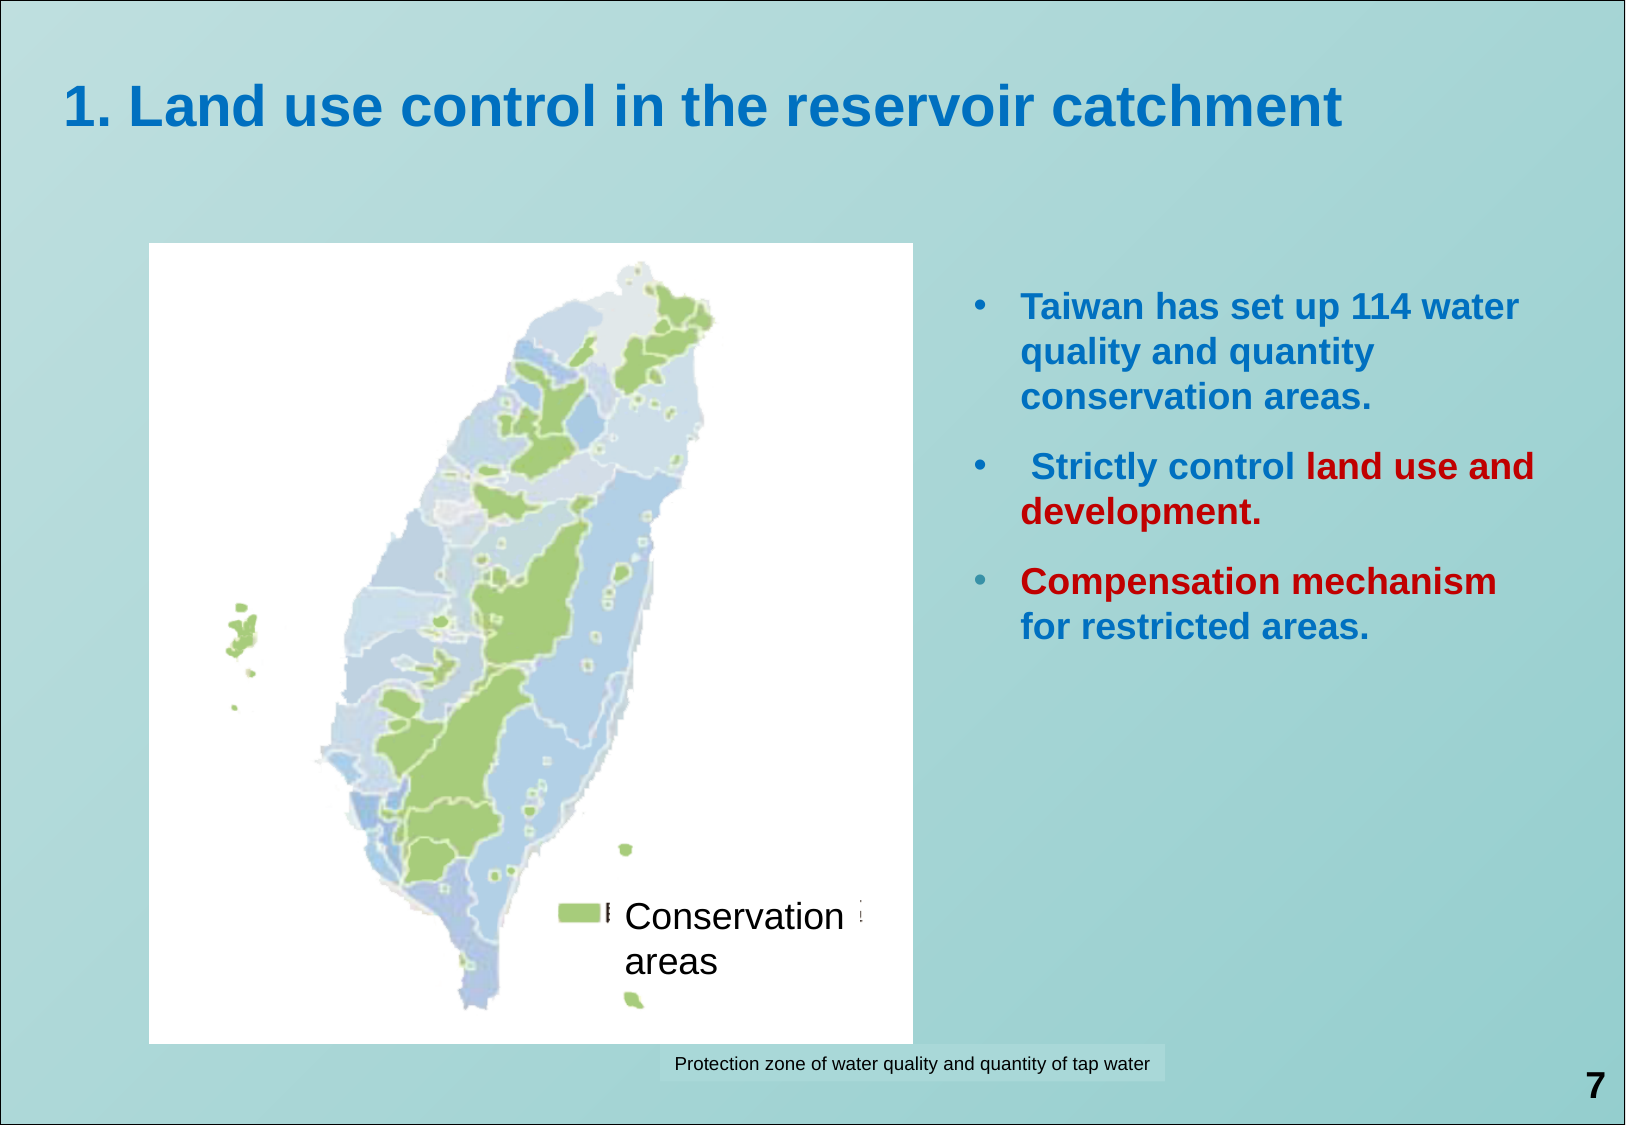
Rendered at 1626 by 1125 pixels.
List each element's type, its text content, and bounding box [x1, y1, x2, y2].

picture [148, 242, 913, 1045]
text_box Protection zone of water quality and quantity of tap water [659, 1044, 1166, 1082]
text_box 1. Land use control in the reservoir catchment [49, 60, 1602, 146]
text_box Taiwan has set up 114 water quality and quantity conservation areas. Strictly control land use and development. Compensation mechanism for restricted areas. [958, 274, 1571, 655]
